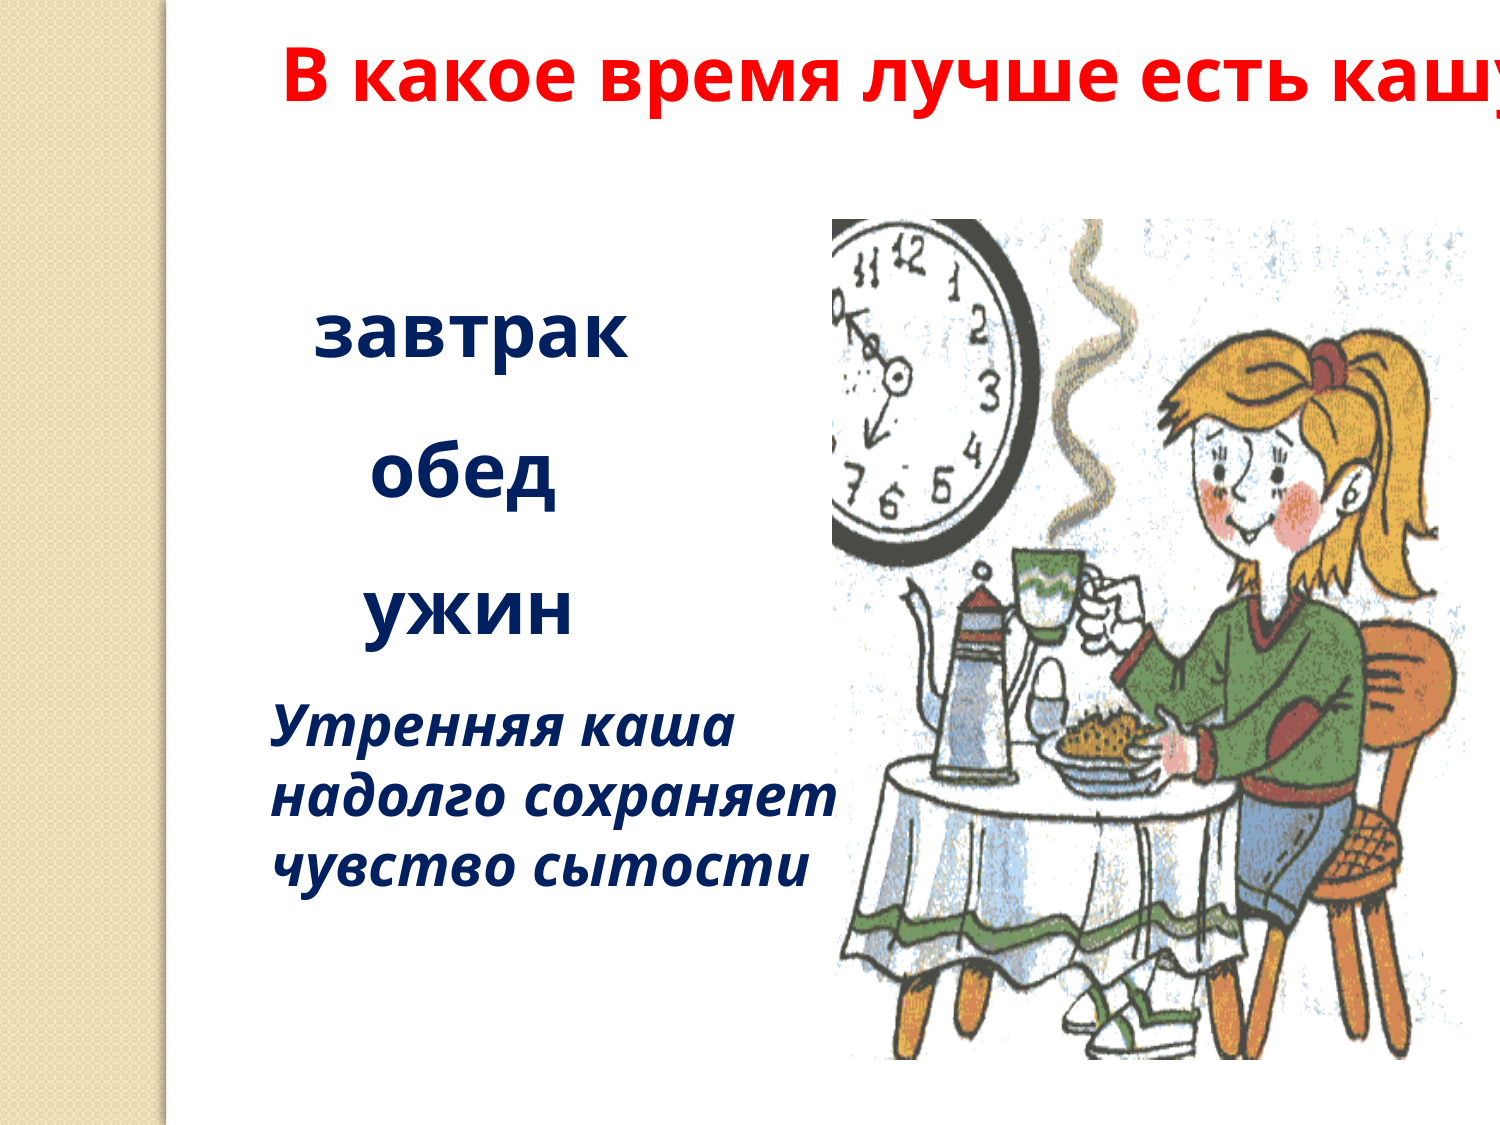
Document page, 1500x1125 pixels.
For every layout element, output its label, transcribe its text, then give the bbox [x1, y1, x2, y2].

text_box ужин [349, 569, 591, 657]
picture [832, 219, 1465, 1061]
text_box завтрак [299, 292, 644, 380]
text_box обед [354, 432, 572, 520]
text_box В какое время лучше есть кашу? [265, 19, 1500, 121]
text_box Утренняя каша надолго сохраняет чувство сытости [255, 680, 825, 906]
